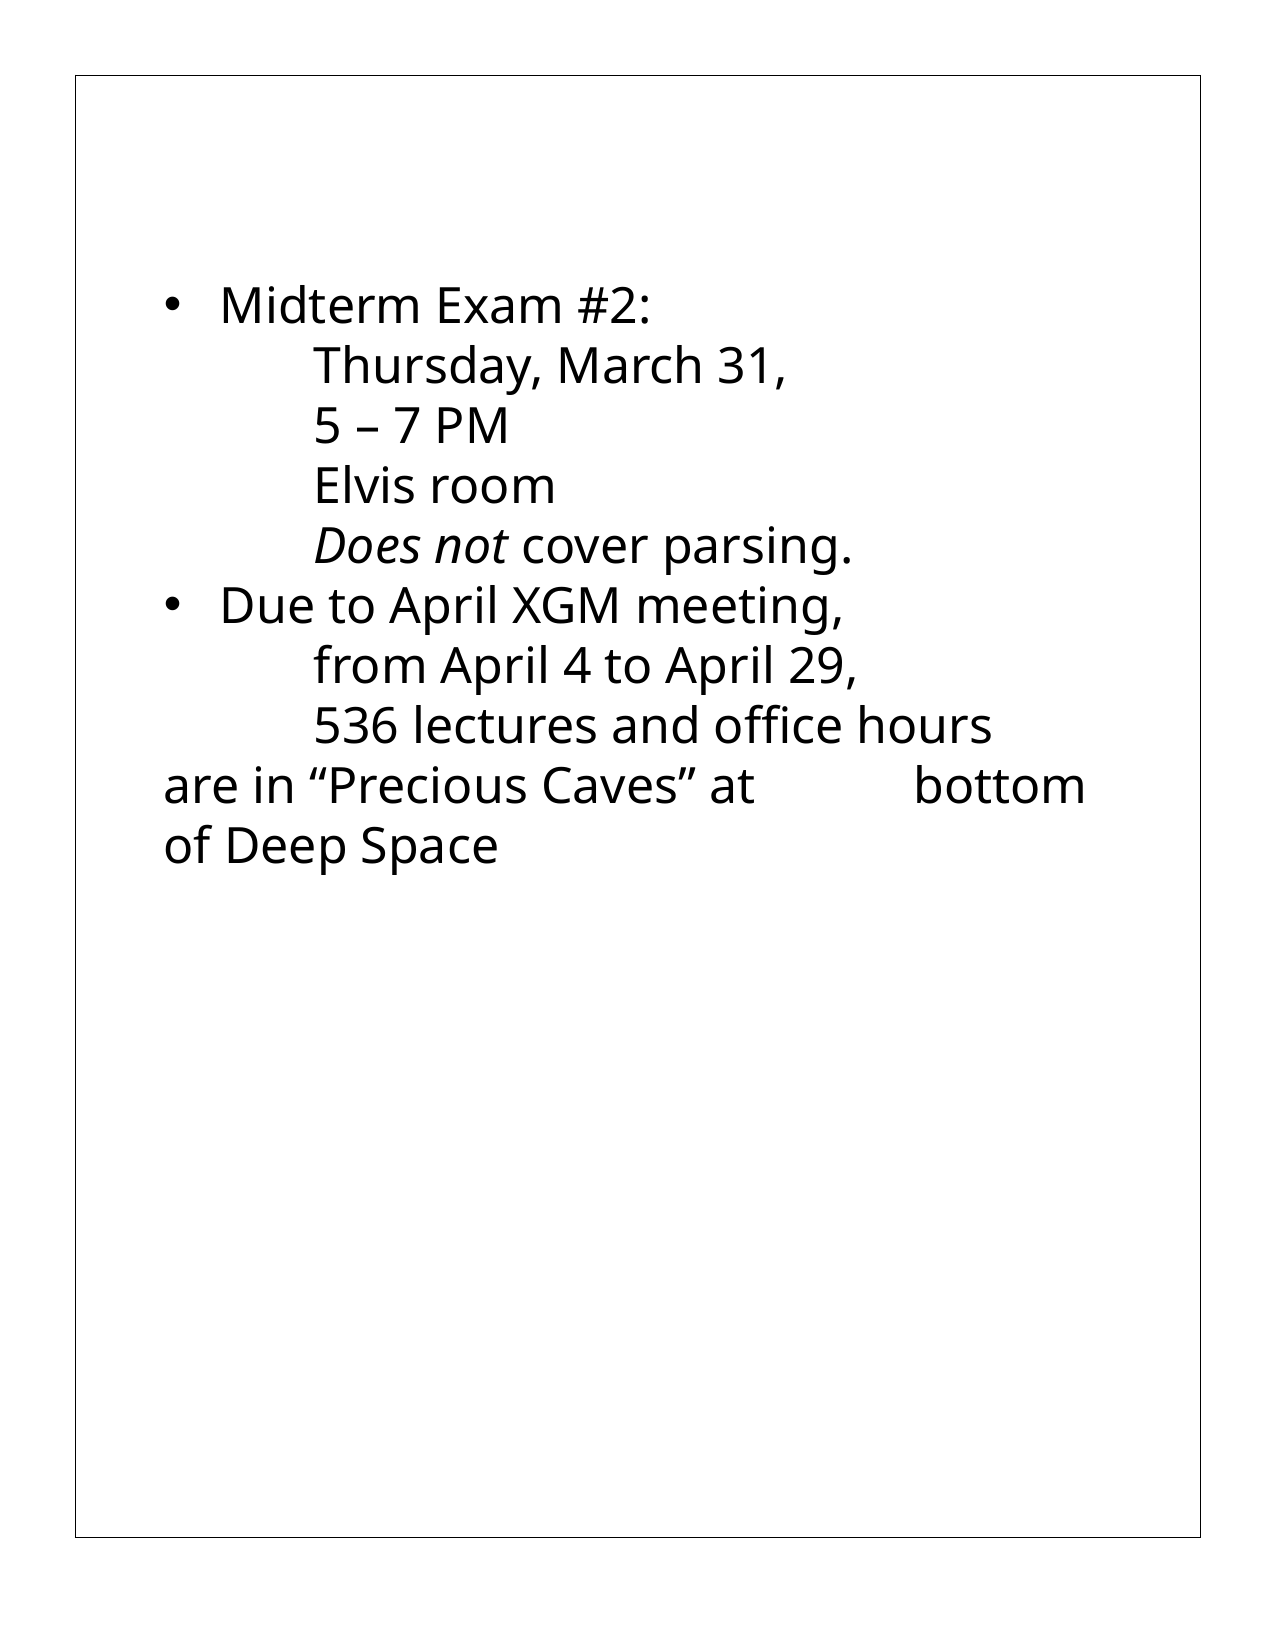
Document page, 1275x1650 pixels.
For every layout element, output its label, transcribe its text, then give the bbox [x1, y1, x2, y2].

list Midterm Exam #2: Thursday, March 31, 5 – 7 PM Elvis room Does not cover parsing. Due to April XGM meeting, from April 4 to April 29, 536 lectures and office hours are in “Precious Caves” at bottom of Deep Space [163, 273, 1112, 880]
